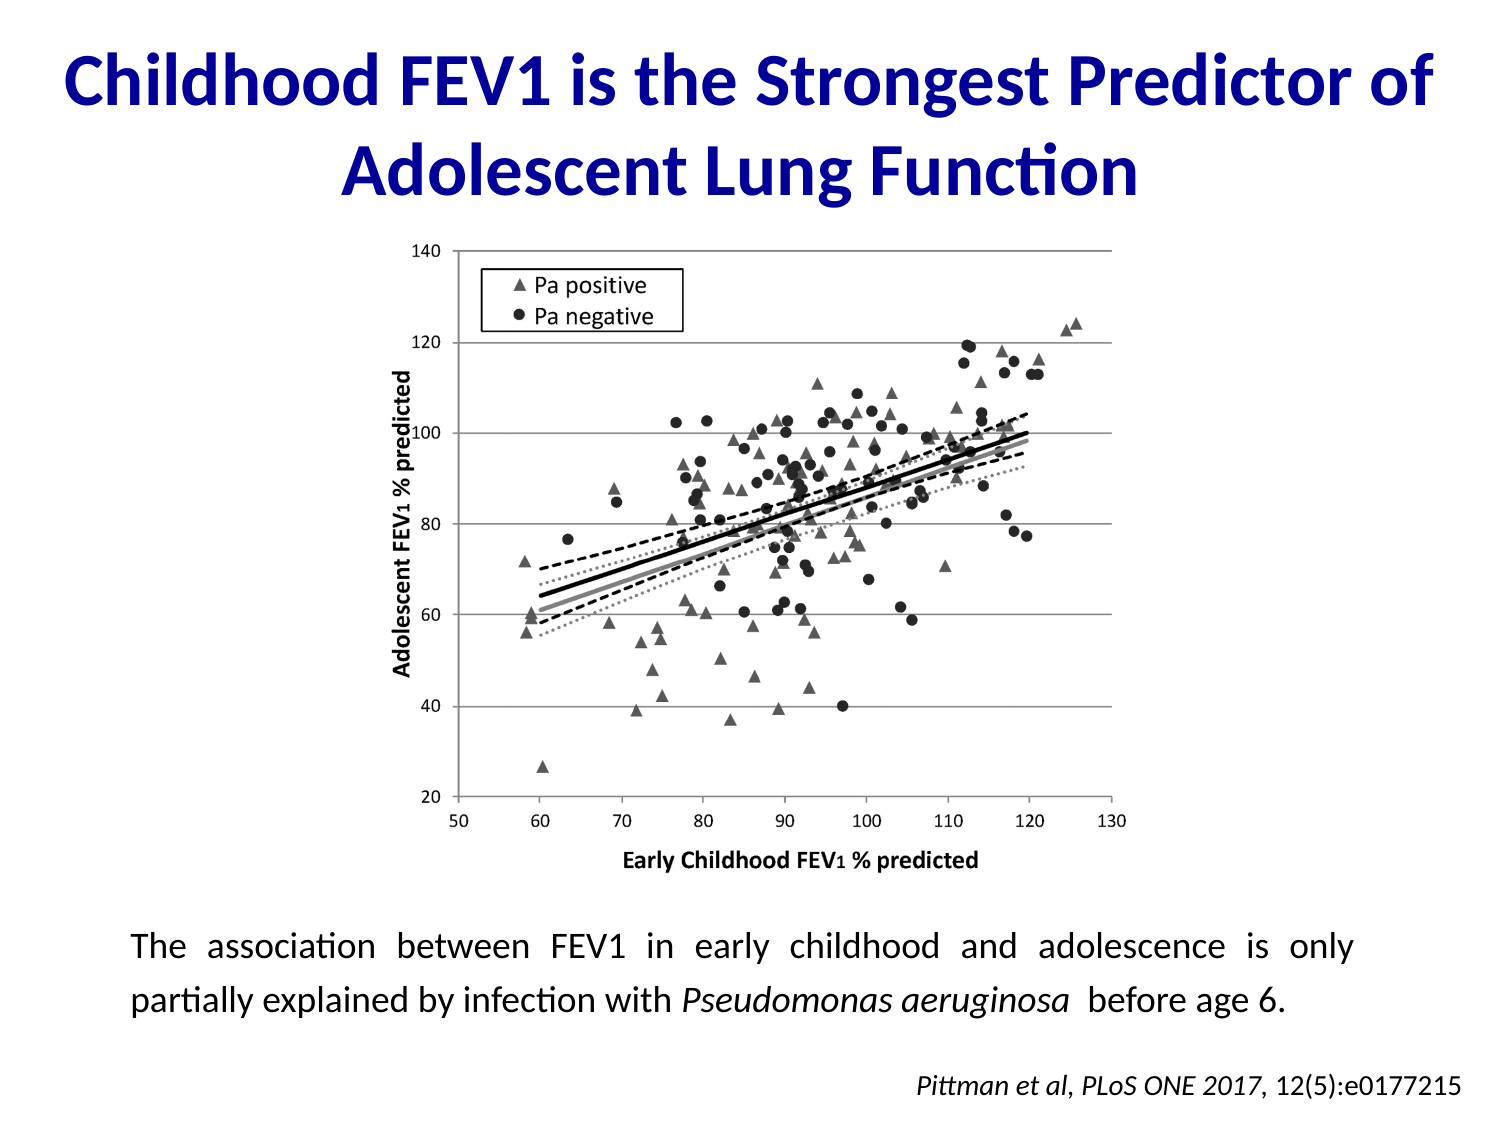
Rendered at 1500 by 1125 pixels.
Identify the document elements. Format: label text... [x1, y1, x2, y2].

text_box [380, 890, 1077, 1088]
text_box Childhood FEV1 is the Strongest Predictor of Adolescent Lung Function [49, 22, 1451, 218]
text_box The association between FEV1 in early childhood and adolescence is only partially explained by infection with Pseudomonas aeruginosa before age 6. [1082, 904, 1371, 1028]
text_box The association between FEV1 in early childhood and adolescence is only partially explained by infection with Pseudomonas aeruginosa before age 6. [115, 904, 375, 1028]
text_box Pittman et al, PLoS ONE 2017, 12(5):e0177215 [802, 1058, 1477, 1109]
picture [380, 237, 1140, 882]
